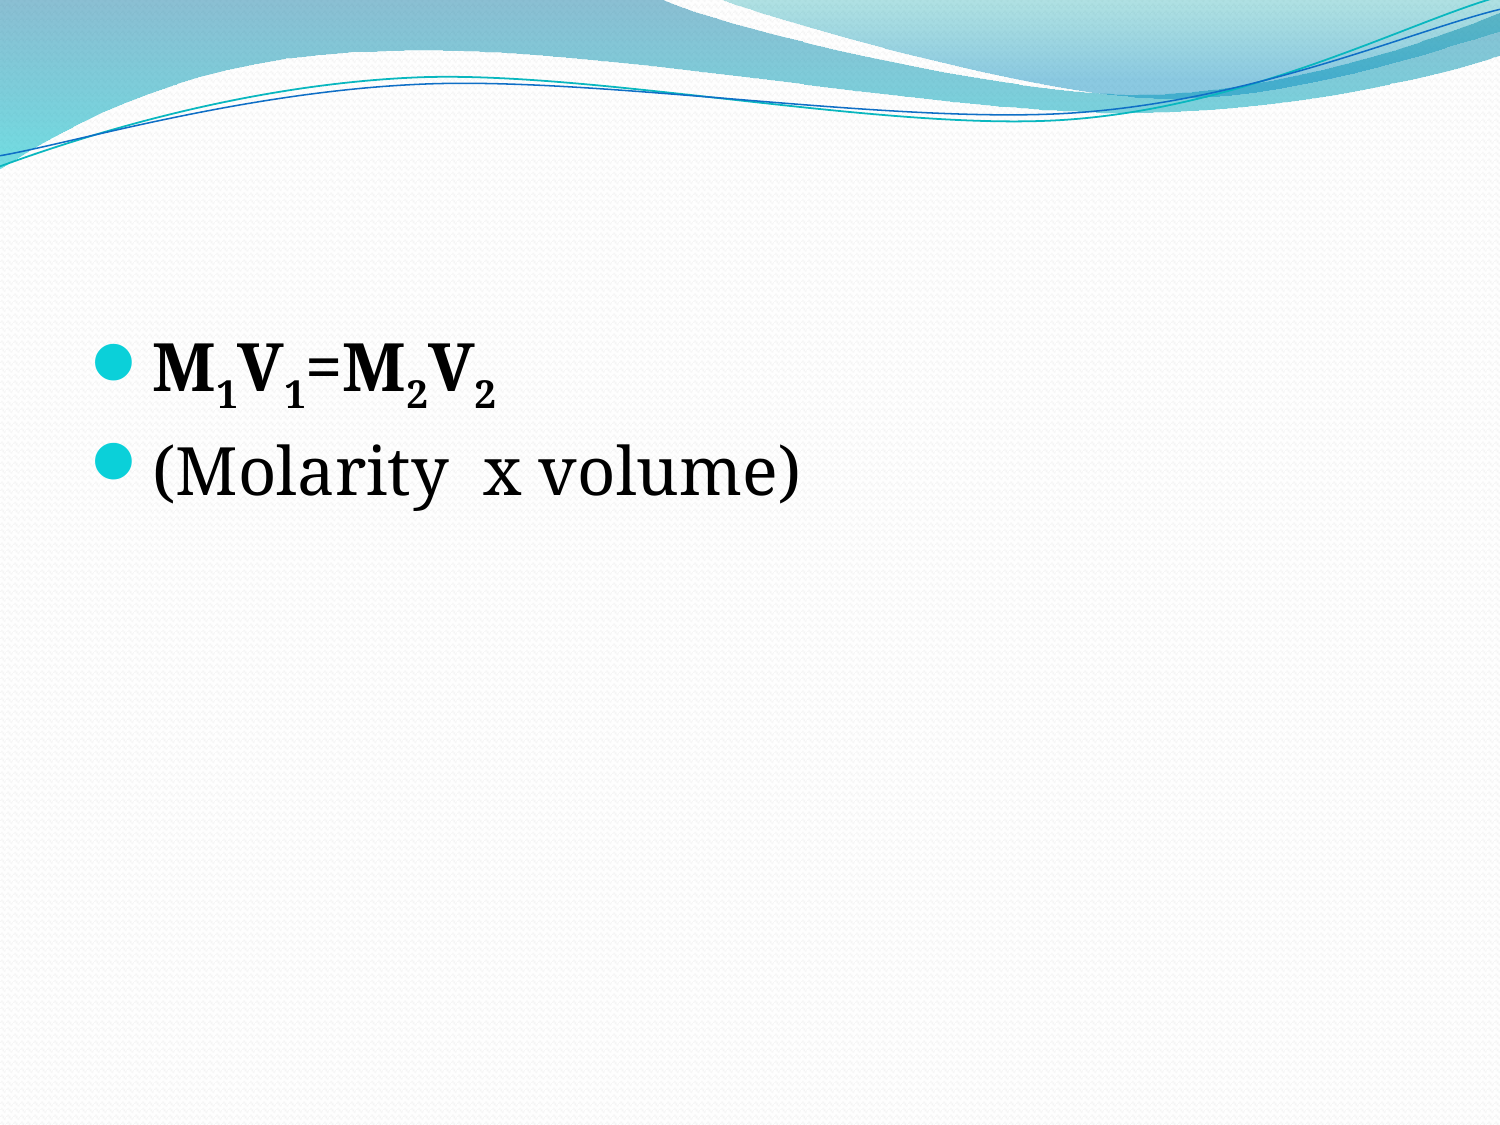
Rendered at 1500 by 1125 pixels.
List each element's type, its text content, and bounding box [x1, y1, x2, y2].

list M1V1=M2V2 (Molarity x volume) [75, 317, 1425, 1038]
